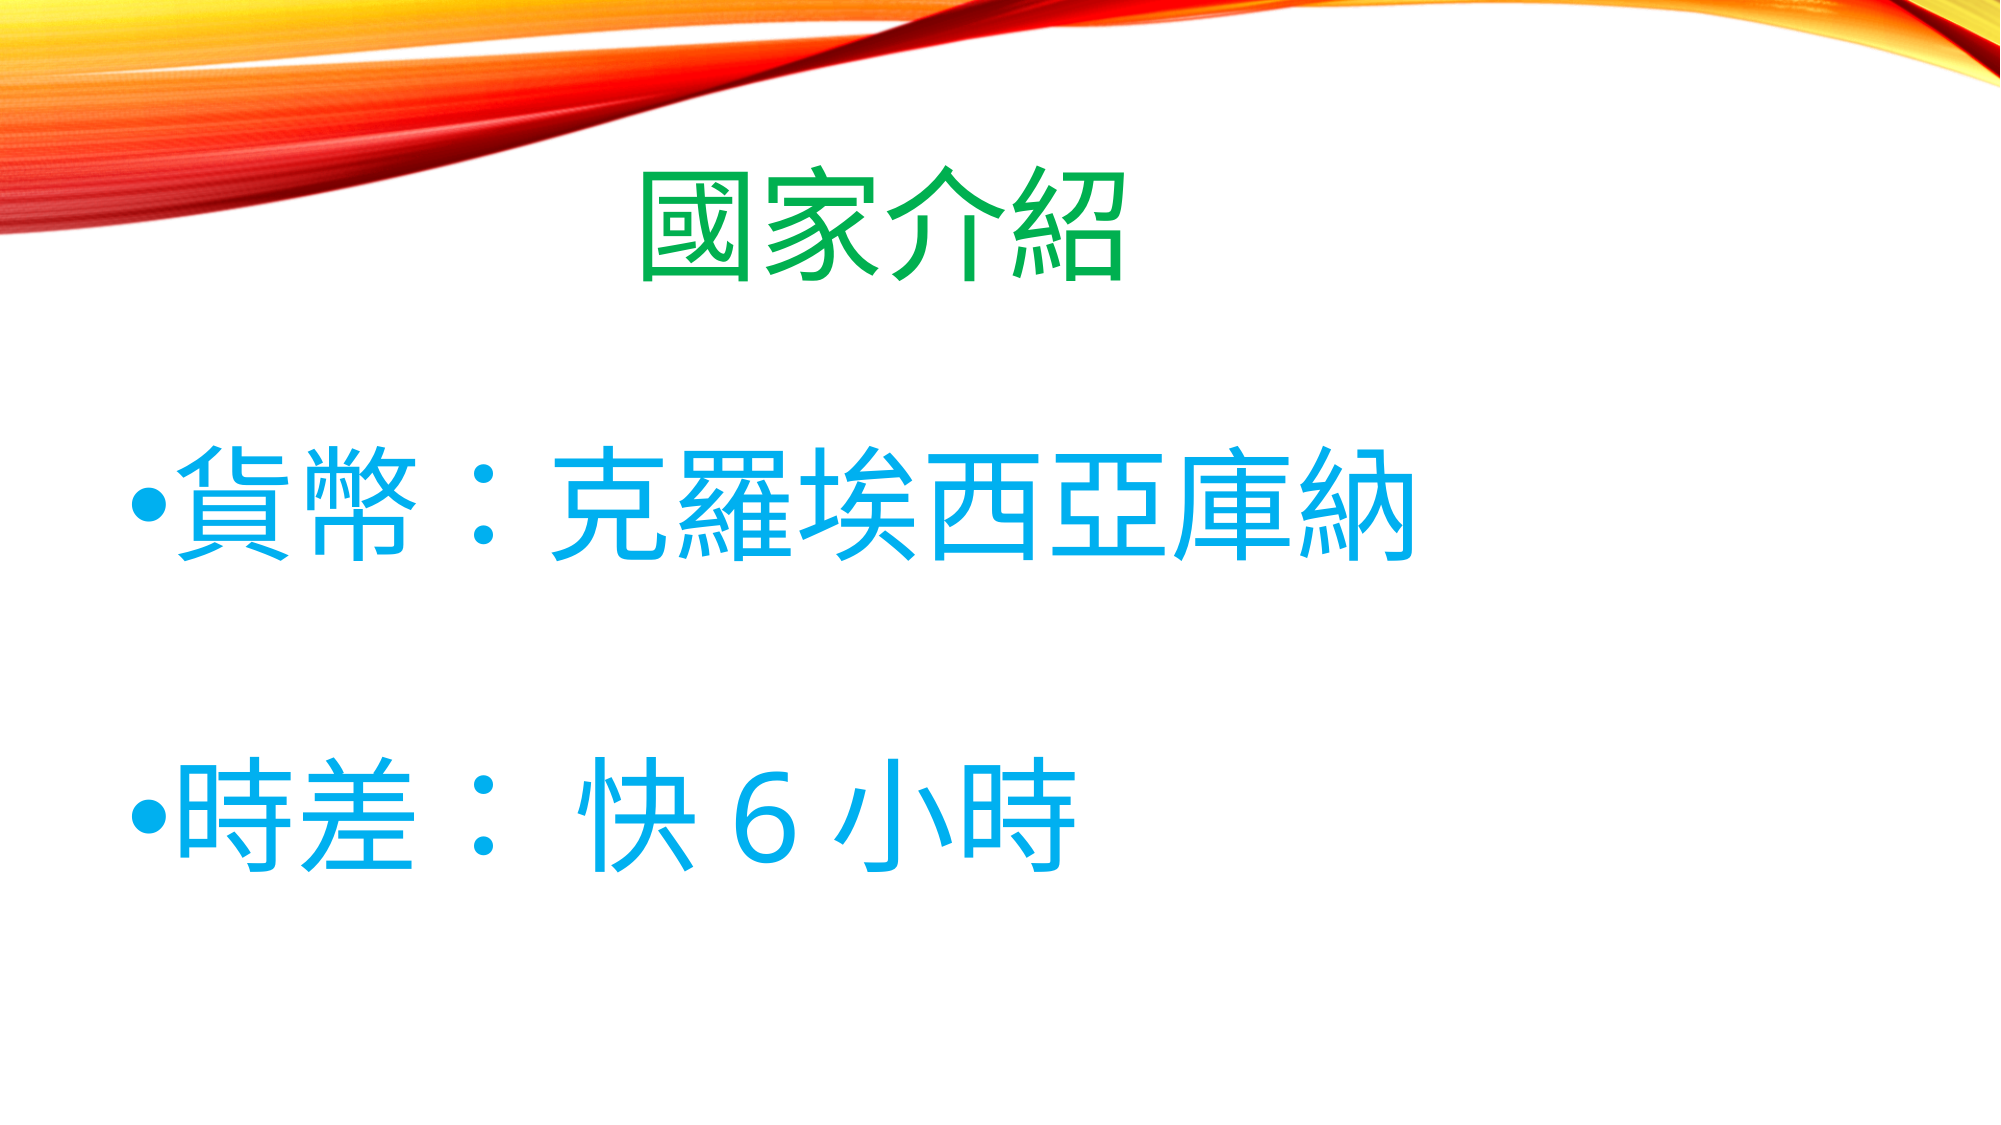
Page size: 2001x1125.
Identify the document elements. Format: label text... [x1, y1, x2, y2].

list 貨幣：克羅埃西亞庫納 時差： 快6小時 [112, 360, 1888, 1021]
title 國家介紹 [554, 125, 1149, 338]
picture [0, 0, 2000, 237]
